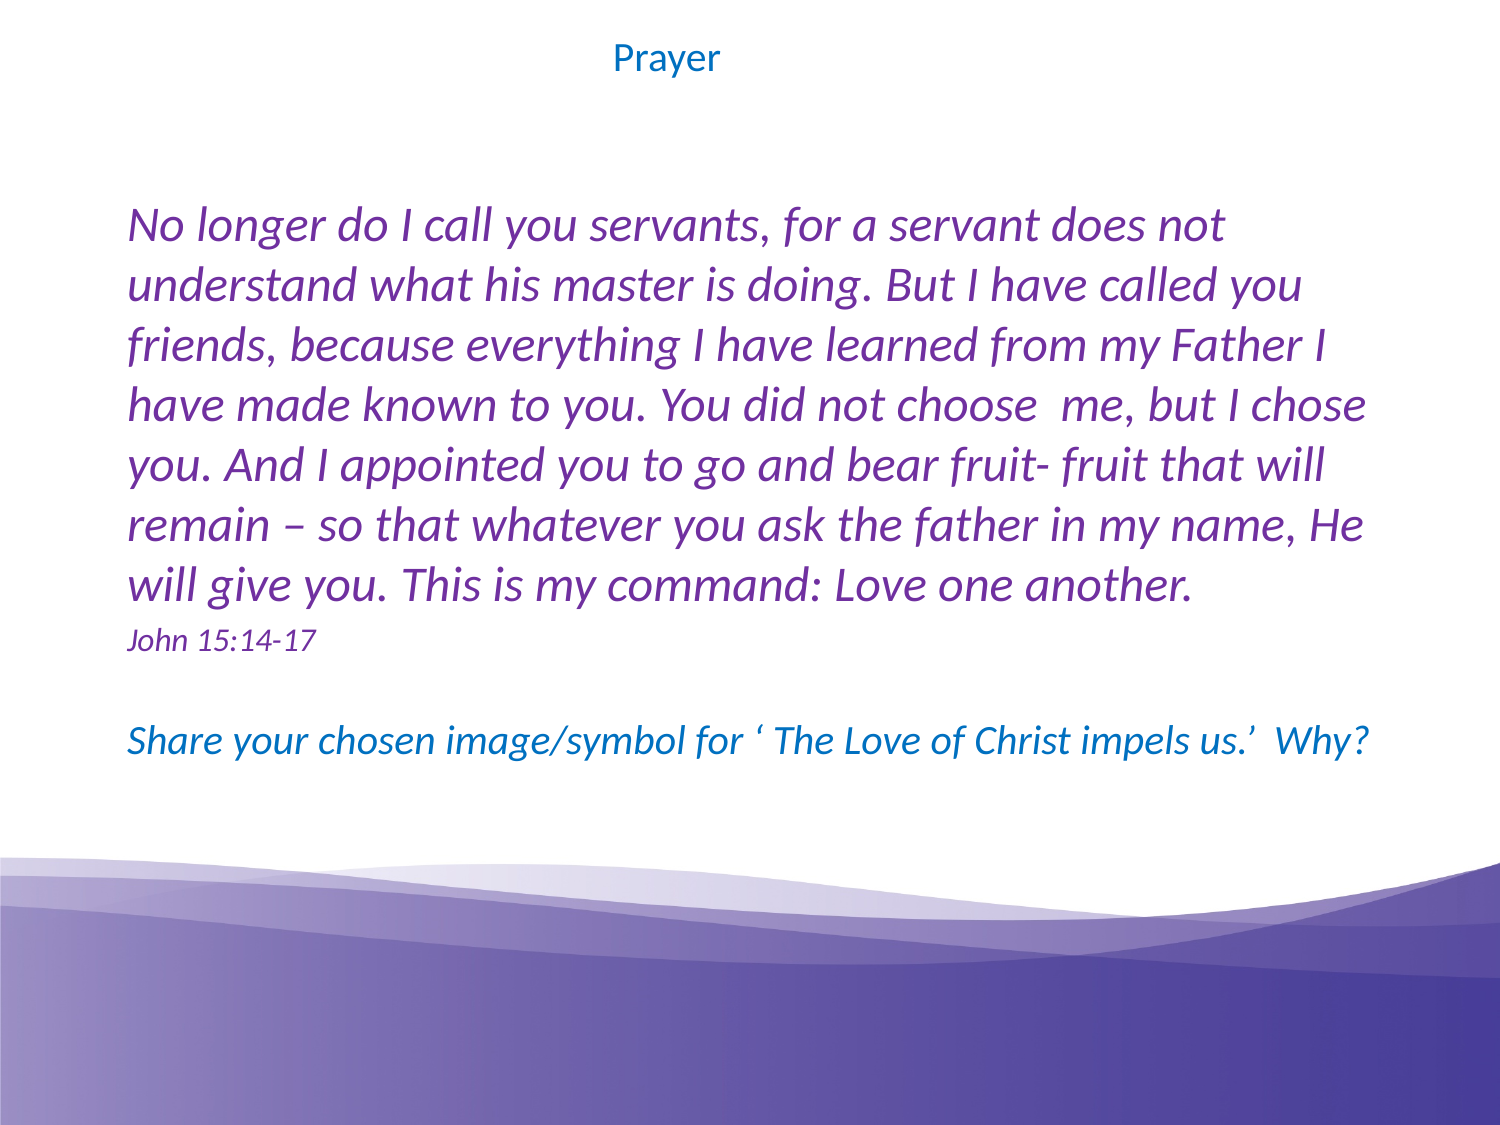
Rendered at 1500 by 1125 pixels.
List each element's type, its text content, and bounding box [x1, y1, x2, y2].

title Prayer [29, 19, 1305, 90]
subtitle No longer do I call you servants, for a servant does not understand what his master is doing. But I have called you friends, because everything I have learned from my Father I have made known to you. You did not choose me, but I chose you. And I appointed you to go and bear fruit- fruit that will remain – so that whatever you ask the father in my name, He will give you. This is my command: Love one another. John 15:14-17 Share your chosen image/symbol for ‘ The Love of Christ impels us.’ Why? [112, 113, 1400, 853]
picture [0, 855, 1500, 1125]
